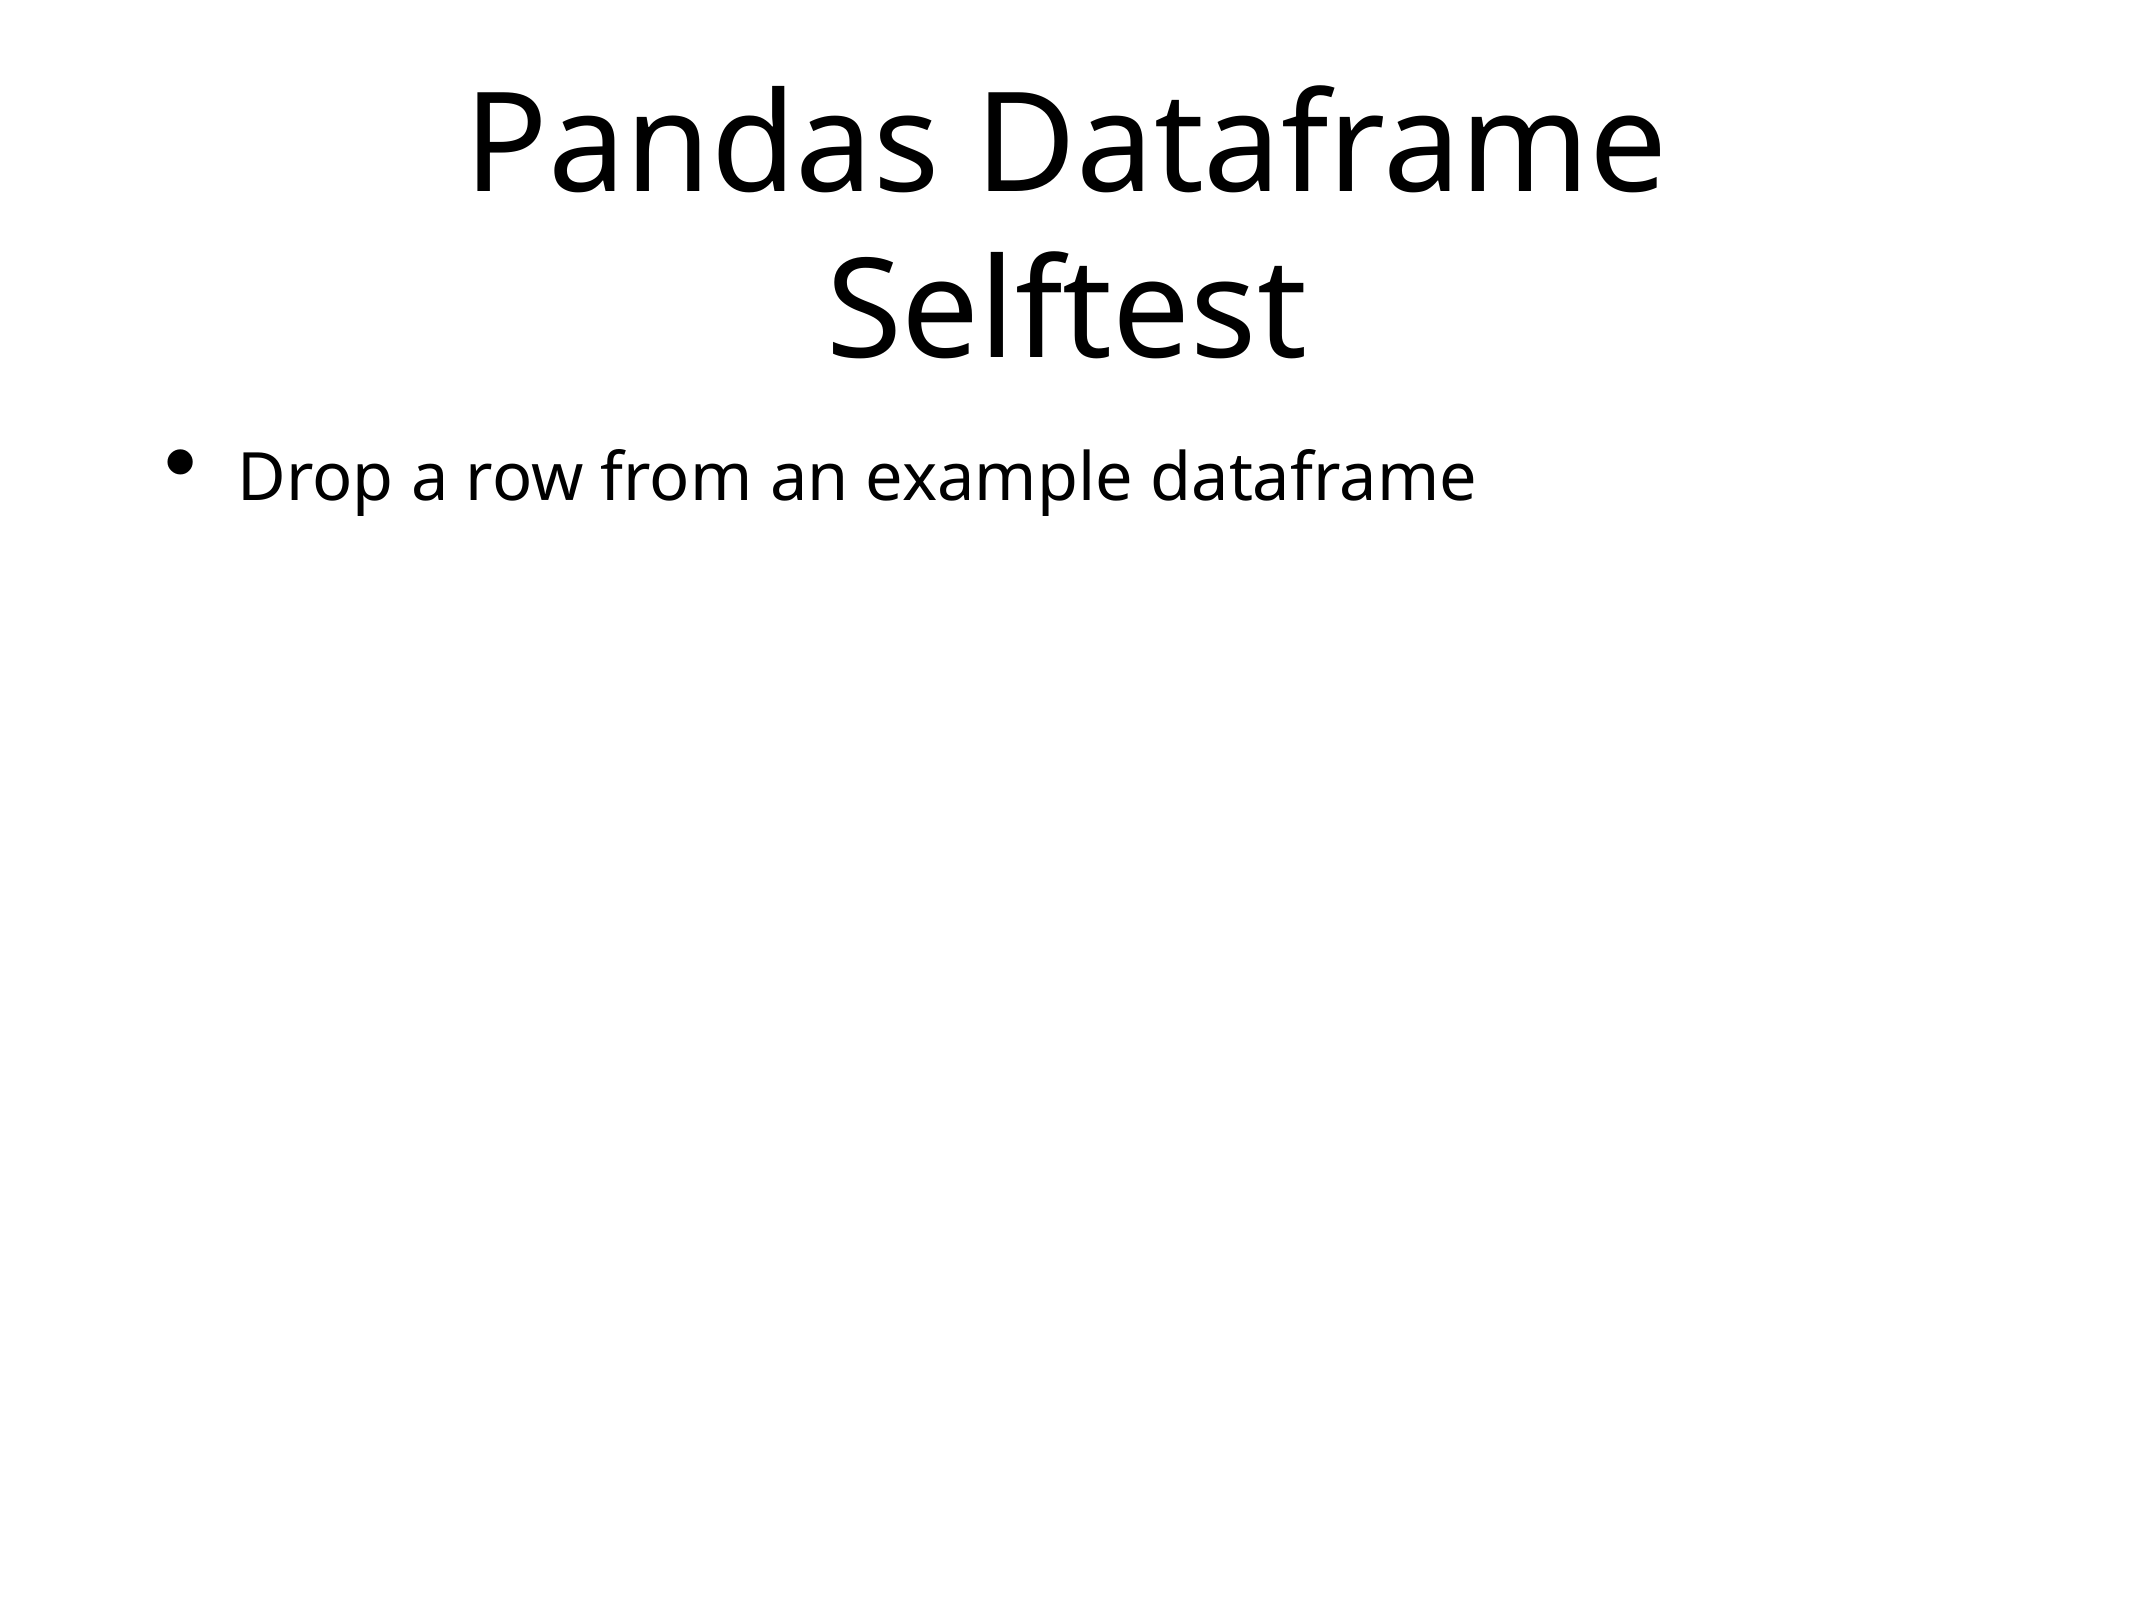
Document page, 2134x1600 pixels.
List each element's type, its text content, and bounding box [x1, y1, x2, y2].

title Pandas Dataframe Selftest [155, 41, 1978, 397]
list Drop a row from an example dataframe [155, 424, 1978, 1457]
